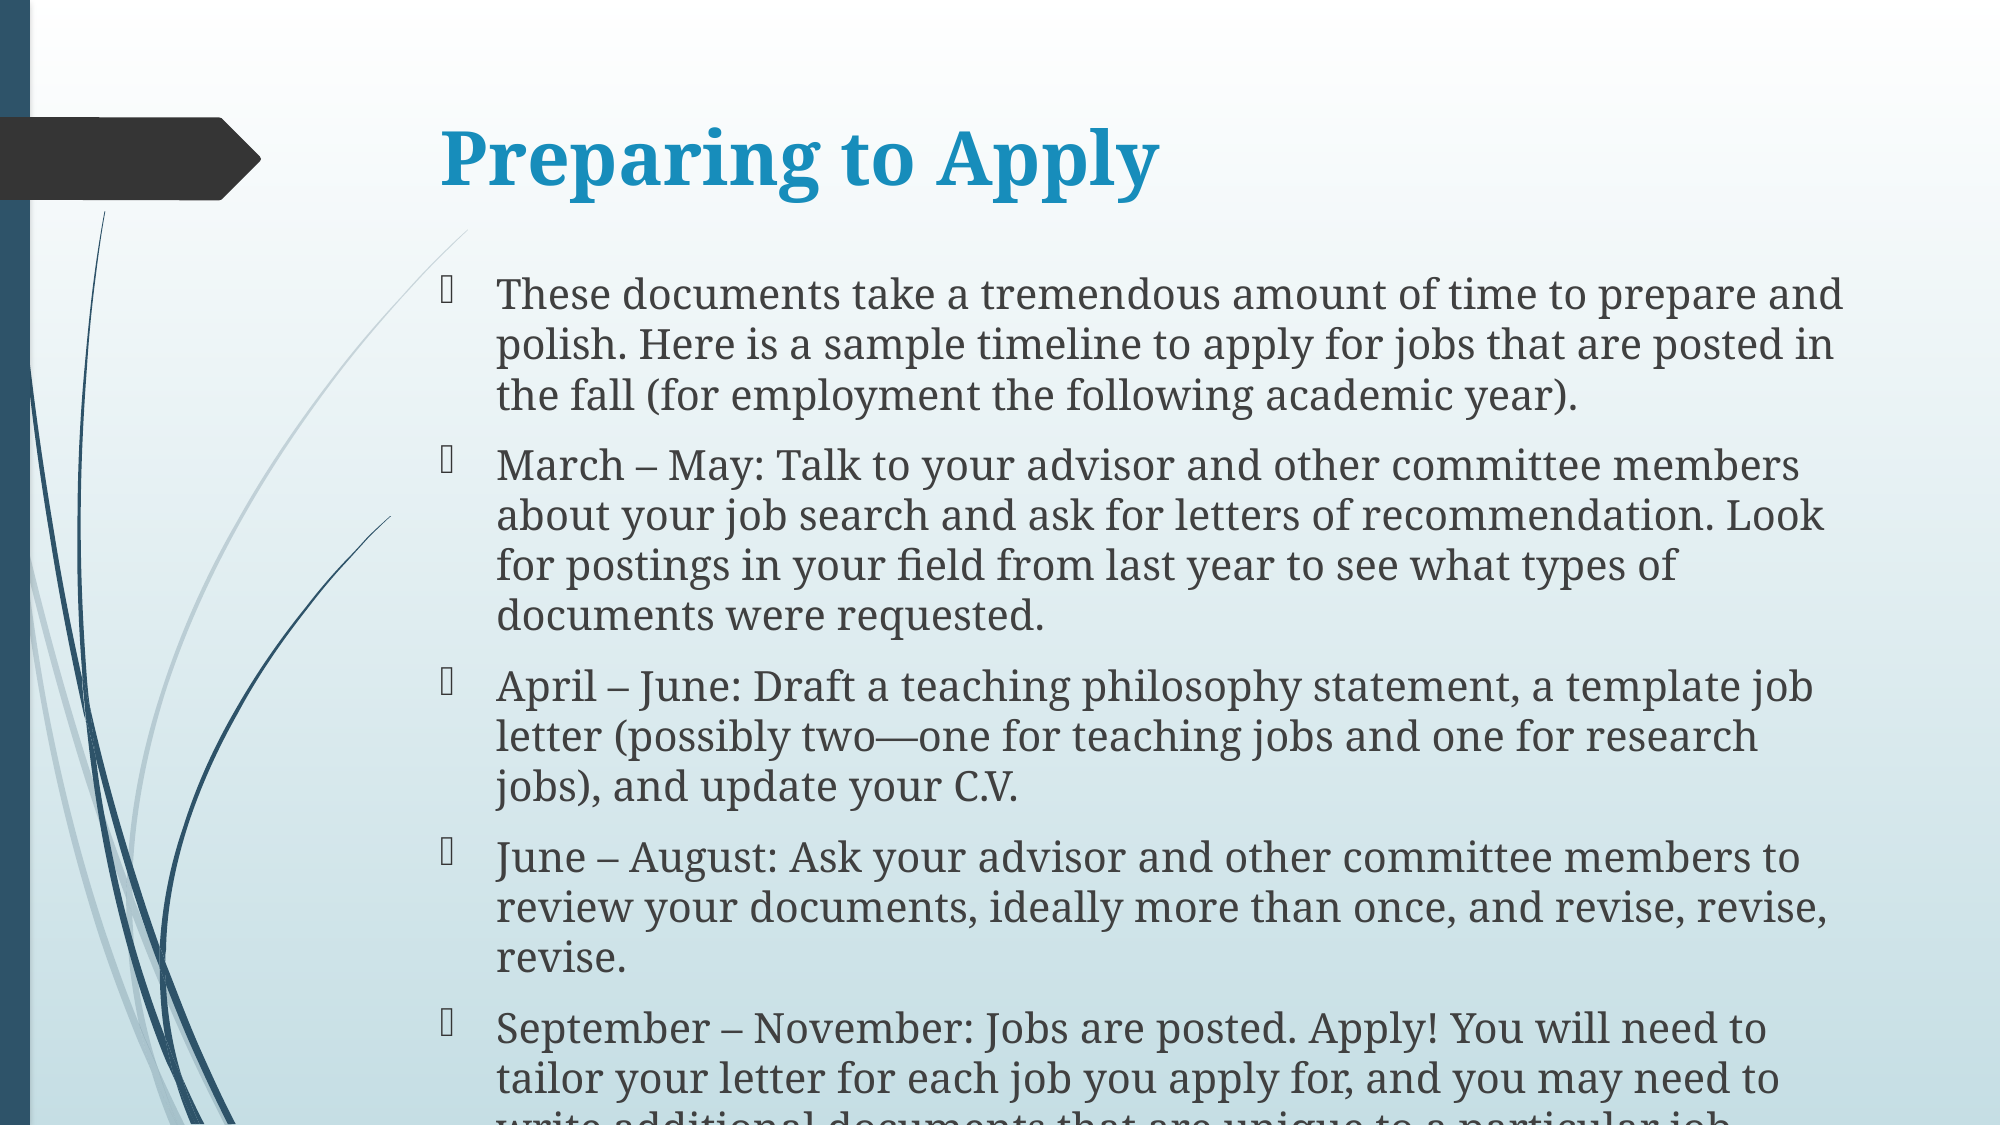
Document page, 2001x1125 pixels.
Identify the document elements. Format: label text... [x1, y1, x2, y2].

list These documents take a tremendous amount of time to prepare and polish. Here is a sample timeline to apply for jobs that are posted in the fall (for employment the following academic year). March – May: Talk to your advisor and other committee members about your job search and ask for letters of recommendation. Look for postings in your field from last year to see what types of documents were requested. April – June: Draft a teaching philosophy statement, a template job letter (possibly two—one for teaching jobs and one for research jobs), and update your C.V. June – August: Ask your advisor and other committee members to review your documents, ideally more than once, and revise, revise, revise. September – November: Jobs are posted. Apply! You will need to tailor your letter for each job you apply for, and you may need to write additional documents that are unique to a particular job posting. [424, 260, 1888, 1048]
title Preparing to Apply [425, 102, 1888, 239]
